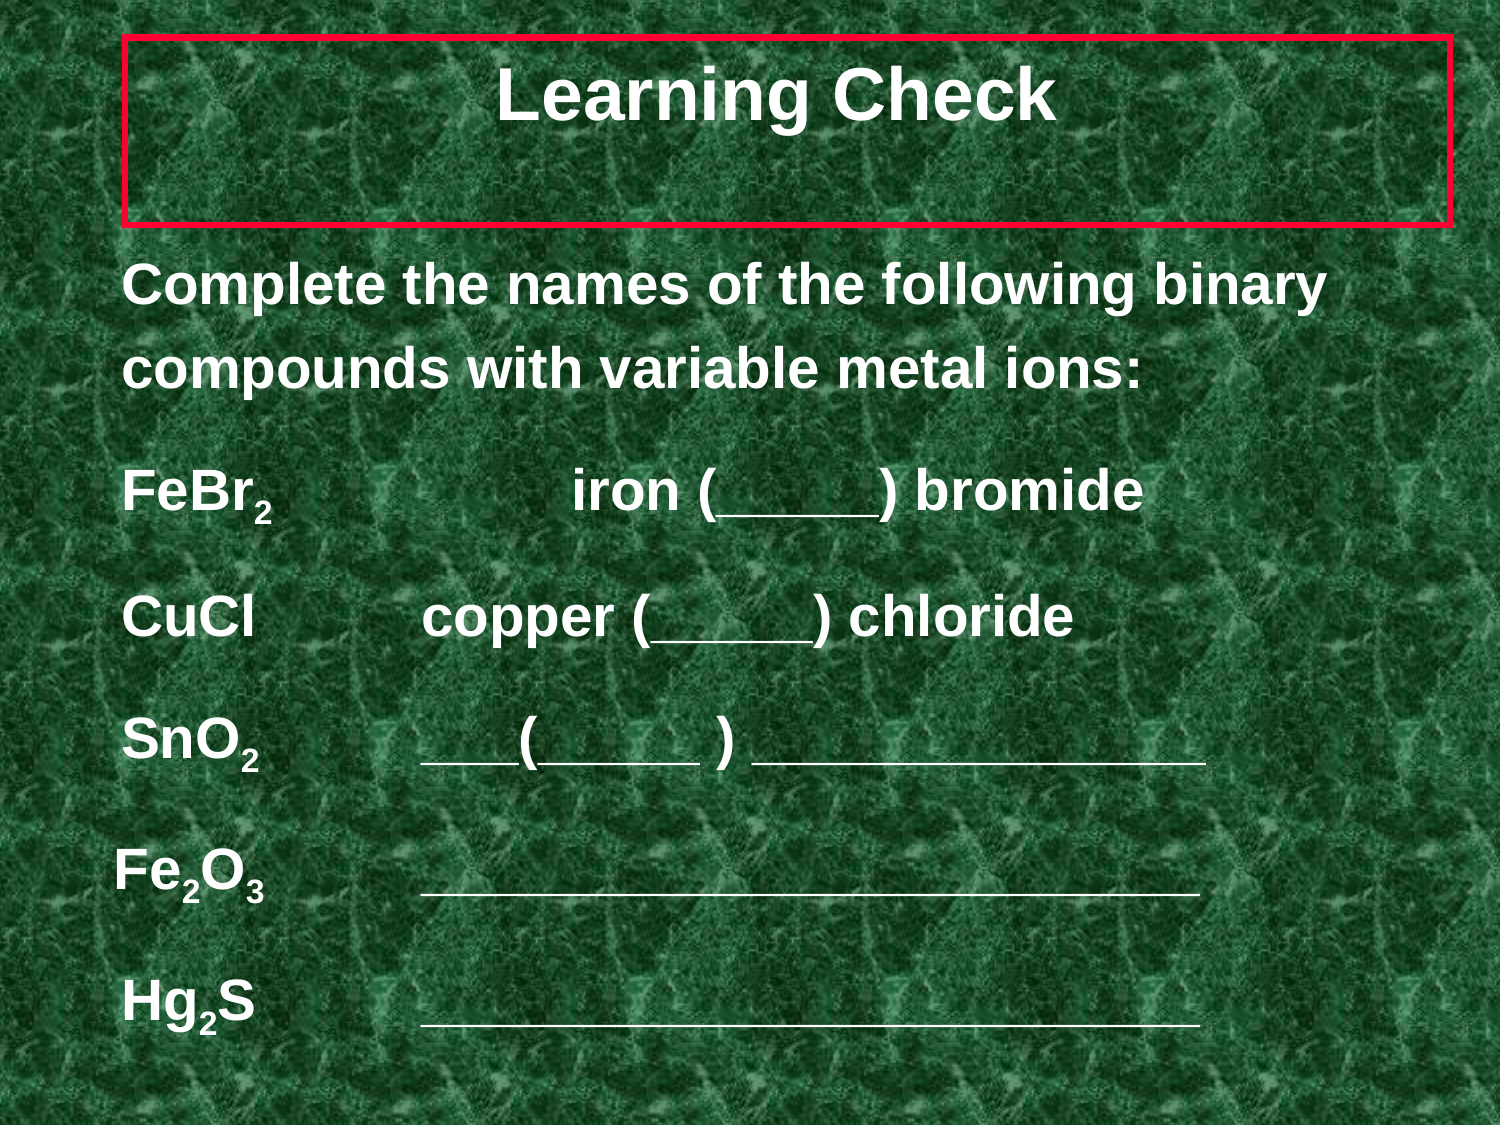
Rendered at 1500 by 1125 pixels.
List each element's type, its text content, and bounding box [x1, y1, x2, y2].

picture [0, 0, 1500, 1125]
title Learning Check [125, 37, 1450, 224]
list Complete the names of the following binary compounds with variable metal ions: FeBr2 iron (_____) bromide CuCl copper (_____) chloride SnO2 ___(_____ ) ______________ Fe2O3 ________________________ Hg2S ________________________ [50, 224, 1450, 1088]
